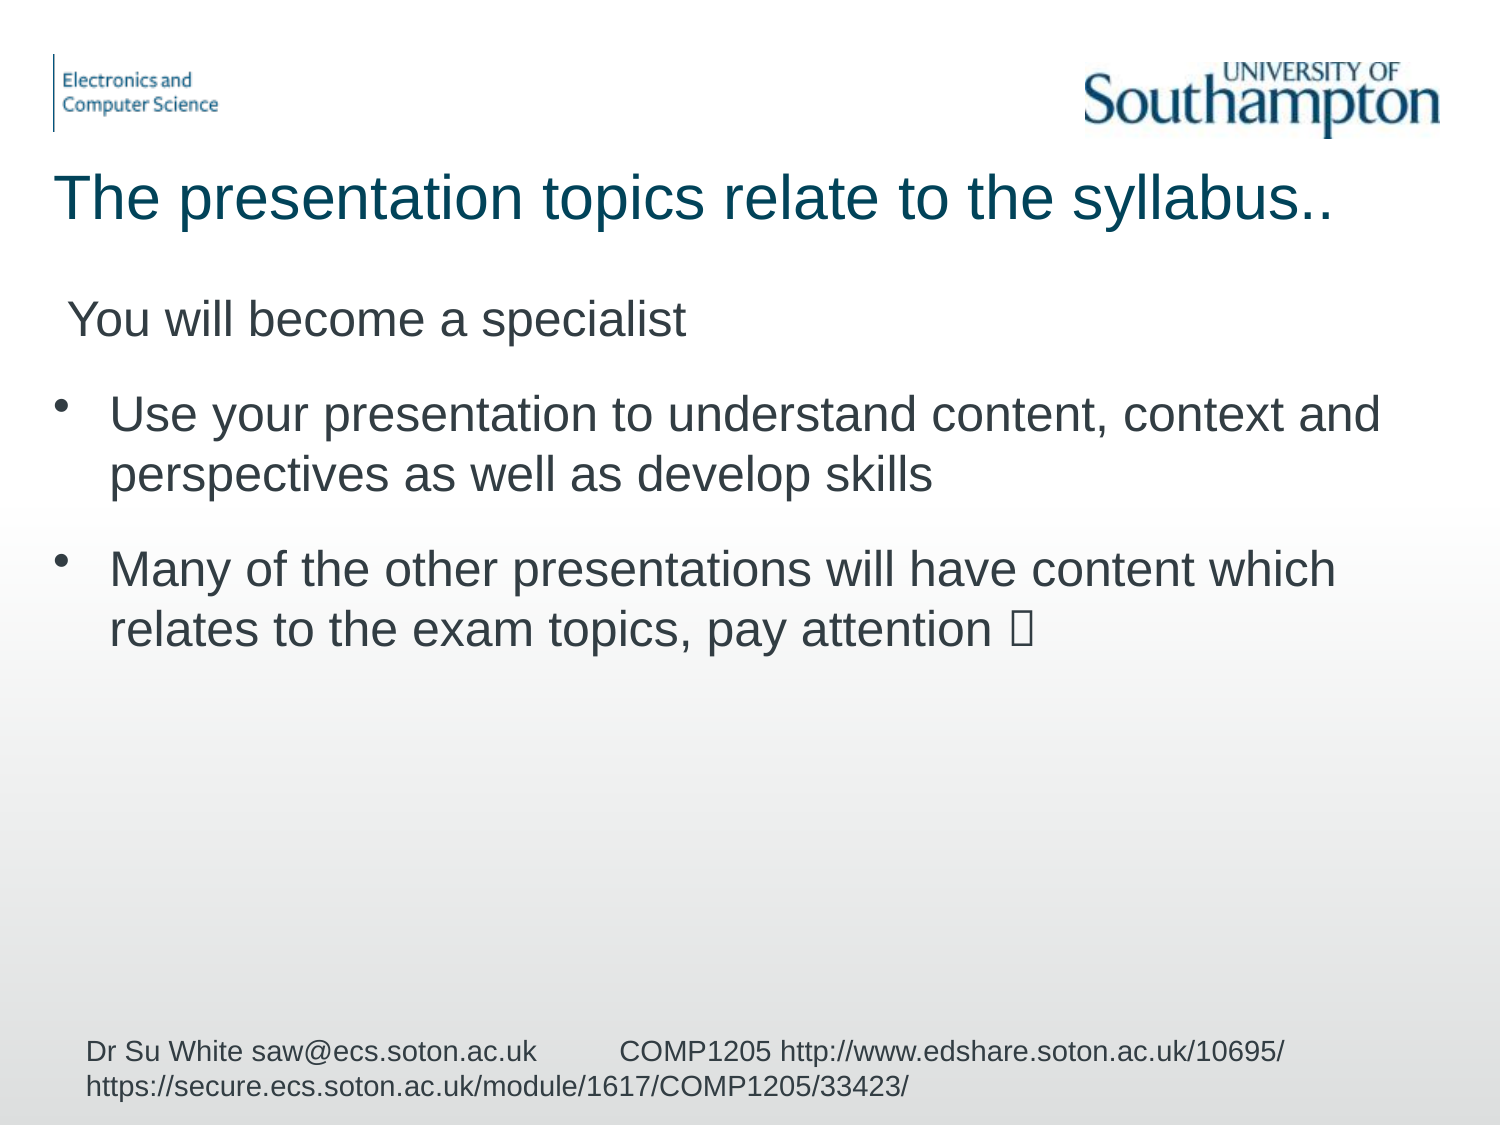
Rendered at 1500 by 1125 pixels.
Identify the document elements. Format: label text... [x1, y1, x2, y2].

list You will become a specialist Use your presentation to understand content, context and perspectives as well as develop skills Many of the other presentations will have content which relates to the exam topics, pay attention  [53, 278, 1447, 954]
title The presentation topics relate to the syllabus.. [53, 148, 1447, 256]
picture [1085, 62, 1440, 139]
footer Dr Su White saw@ecs.soton.ac.uk COMP1205 http://www.edshare.soton.ac.uk/10695/ https://secure.ecs.soton.ac.uk/module/1617/COMP1205/33423/ [70, 1025, 1348, 1100]
